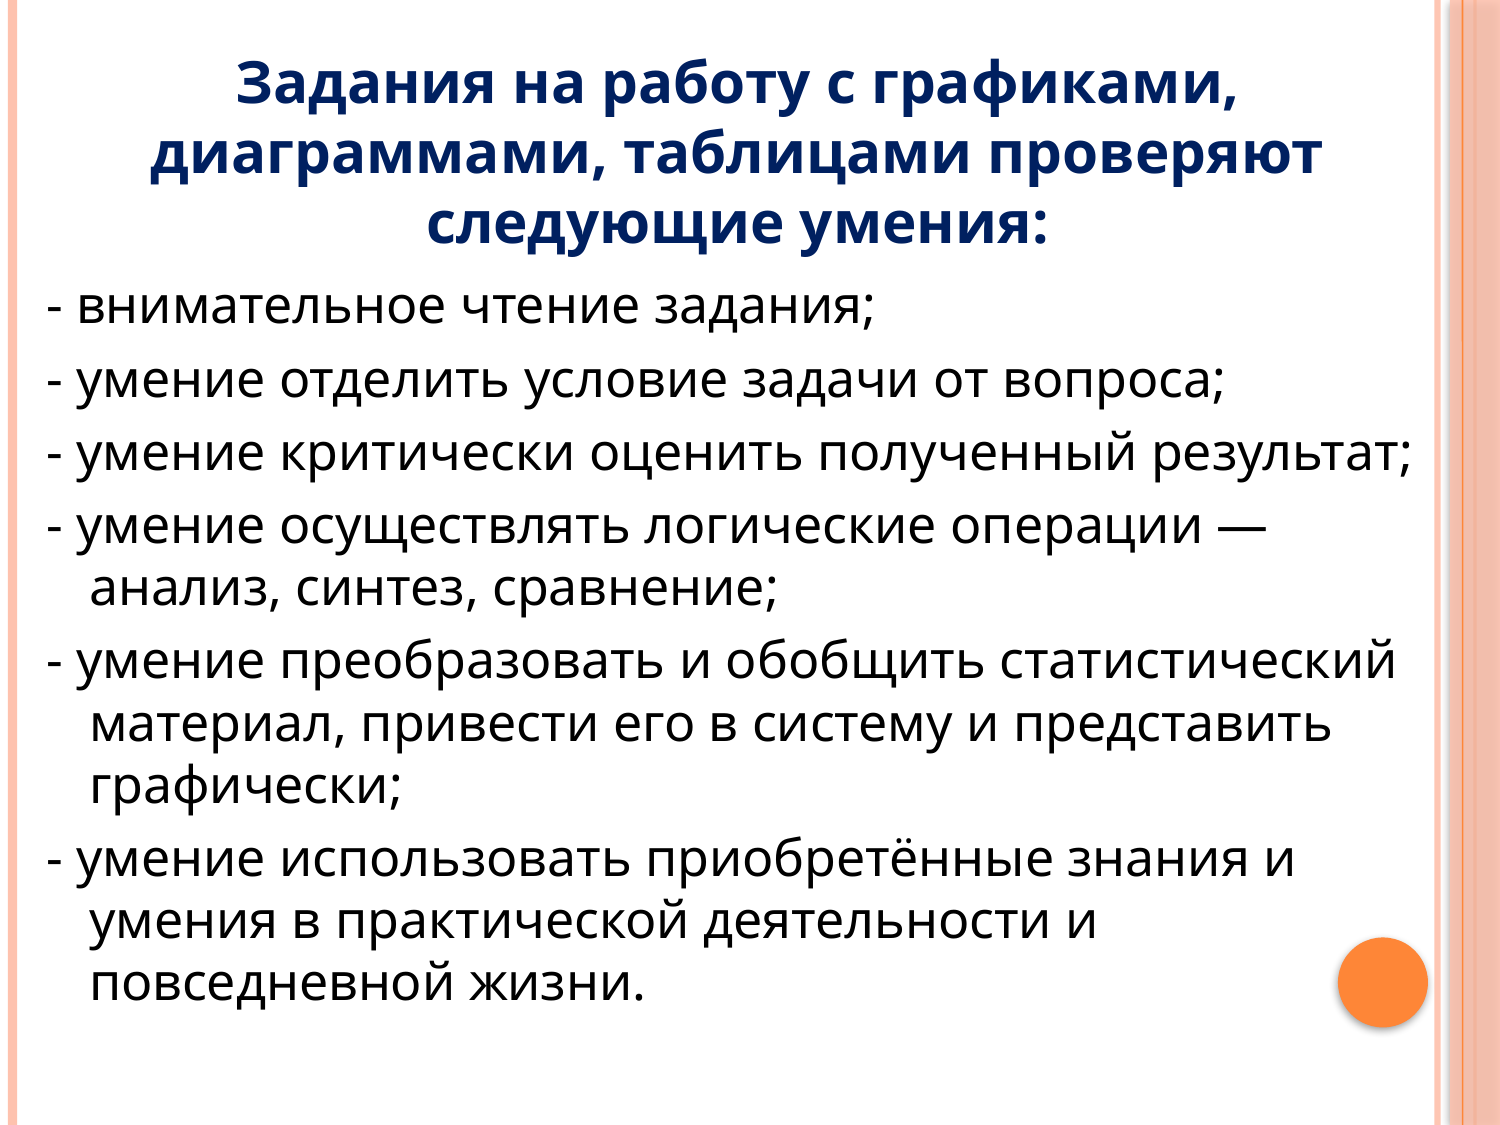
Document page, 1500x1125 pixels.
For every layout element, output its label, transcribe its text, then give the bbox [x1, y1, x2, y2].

text_box Задания на работу с графиками, диаграммами, таблицами проверяют следующие умения: [62, 37, 1413, 263]
list - внимательное чтение задания; - умение отделить условие задачи от вопроса; - умение критически оценить полученный результат; - умение осуществлять логические операции — анализ, синтез, сравнение; - умение преобразовать и обобщить статистический материал, привести его в систему и представить графически; - умение использовать приобретённые знания и умения в практической деятельности и повседневной жизни. [31, 264, 1444, 1090]
